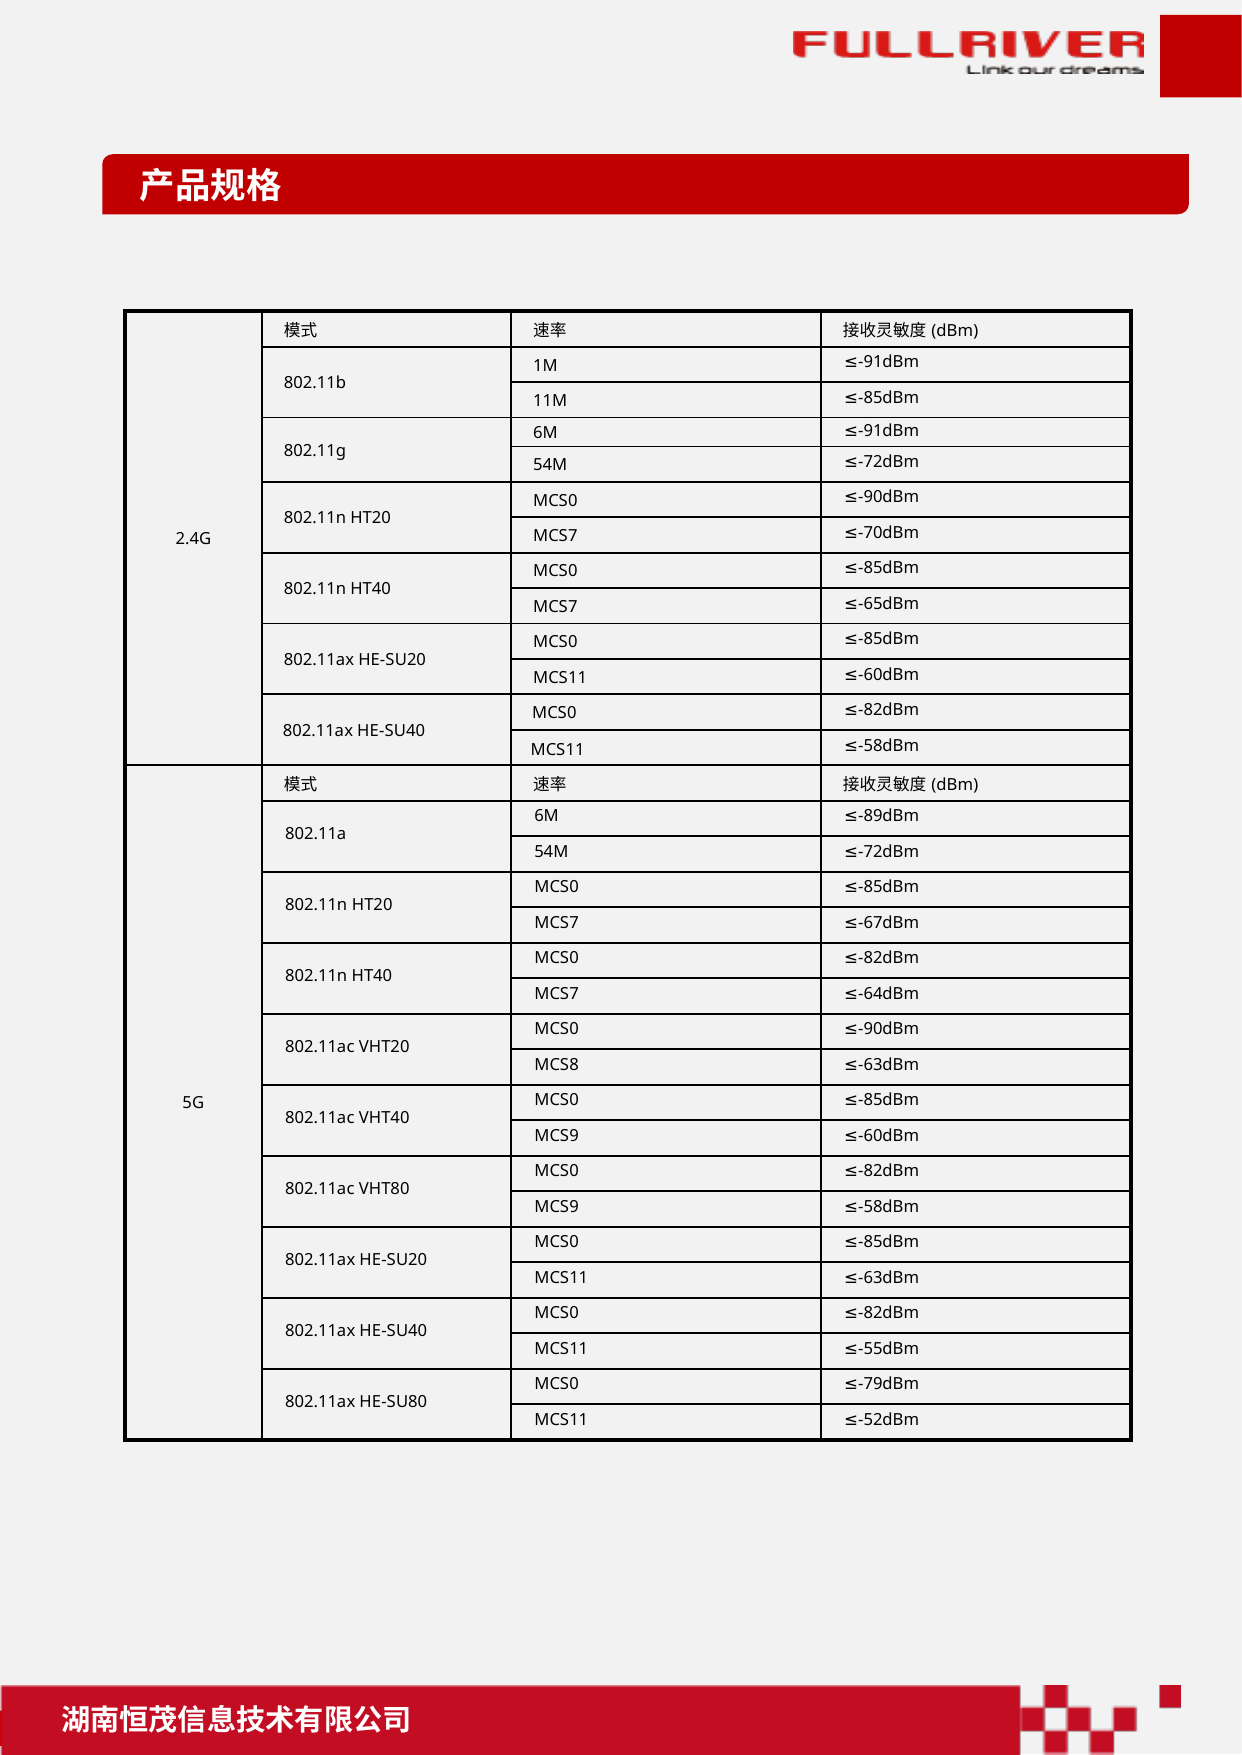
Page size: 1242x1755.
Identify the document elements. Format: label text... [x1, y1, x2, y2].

table_cell ≤-82dBm [822, 695, 1129, 729]
table_cell 54M [512, 447, 820, 481]
table_cell MCS7 [512, 589, 820, 623]
table_cell ≤-60dBm [822, 1121, 1129, 1155]
table_cell ≤-85dBm [822, 873, 1129, 906]
table_cell 802.11ac VHT20 [263, 1015, 510, 1084]
table_cell ≤-72dBm [822, 837, 1129, 871]
table_cell ≤-64dBm [822, 979, 1129, 1013]
table_cell 速率 [512, 766, 820, 800]
table_cell 802.11ax HE-SU20 [263, 1228, 510, 1297]
table_cell 802.11n HT40 [263, 944, 510, 1013]
table_cell ≤-58dBm [822, 1192, 1129, 1226]
table_cell MCS7 [512, 908, 820, 942]
table_cell MCS0 [512, 1228, 820, 1261]
table_cell ≤-90dBm [822, 483, 1129, 516]
table_cell 802.11g [263, 418, 510, 481]
table_cell MCS0 [512, 873, 820, 906]
table_cell 6M [512, 802, 820, 835]
table_cell ≤-60dBm [822, 660, 1129, 693]
table_cell 802.11ac VHT80 [263, 1157, 510, 1226]
table_cell MCS0 [512, 554, 820, 587]
table_cell 模式 [263, 766, 510, 800]
table_cell ≤-58dBm [822, 731, 1129, 764]
table_cell MCS8 [512, 1050, 820, 1084]
table_cell ≤-63dBm [822, 1050, 1129, 1084]
table_cell 802.11ax HE-SU20 [263, 624, 510, 693]
table_cell 1M [512, 348, 820, 381]
table_cell ≤-52dBm [822, 1405, 1129, 1438]
table_cell ≤-85dBm [822, 1086, 1129, 1119]
table_cell ≤-85dBm [822, 554, 1129, 587]
table_cell MCS11 [512, 1263, 820, 1297]
table_cell MCS11 [512, 1405, 820, 1438]
table_cell MCS7 [512, 979, 820, 1013]
table_cell MCS0 [512, 624, 820, 658]
table_cell 802.11ax HE-SU40 [263, 1299, 510, 1368]
table_cell ≤-85dBm [822, 1228, 1129, 1261]
table_cell 802.11ax HE-SU40 [263, 695, 510, 764]
table_cell ≤-91dBm [822, 418, 1129, 446]
table_cell MCS9 [512, 1121, 820, 1155]
table_cell 802.11n HT40 [263, 554, 510, 623]
table_cell ≤-55dBm [822, 1334, 1129, 1368]
table_cell ≤-82dBm [822, 1299, 1129, 1332]
table_cell MCS0 [512, 1370, 820, 1403]
table_cell ≤-90dBm [822, 1015, 1129, 1048]
table_cell ≤-85dBm [822, 624, 1129, 658]
table_header 模式 [263, 313, 510, 346]
table_cell MCS0 [512, 1157, 820, 1190]
table_cell ≤-82dBm [822, 1157, 1129, 1190]
table_cell MCS0 [512, 695, 820, 729]
table_cell MCS0 [512, 1015, 820, 1048]
table_header 速率 [512, 313, 820, 346]
table_cell 6M [512, 418, 820, 446]
table_header 接收灵敏度(dBm) [822, 313, 1129, 346]
table_cell 802.11ax HE-SU80 [263, 1370, 510, 1438]
table_cell 802.11ac VHT40 [263, 1086, 510, 1155]
text_box [102, 154, 1189, 215]
table_cell ≤-70dBm [822, 518, 1129, 552]
picture [0, 1685, 1182, 1755]
table_cell MCS0 [512, 483, 820, 516]
table_cell MCS0 [512, 944, 820, 977]
table_cell ≤-72dBm [822, 447, 1129, 481]
table_cell 54M [512, 837, 820, 871]
table_cell ≤-67dBm [822, 908, 1129, 942]
table_cell MCS9 [512, 1192, 820, 1226]
table_cell 802.11n HT20 [263, 873, 510, 942]
table_cell 802.11b [263, 348, 510, 417]
table_cell ≤-65dBm [822, 589, 1129, 623]
table_cell ≤-85dBm [822, 383, 1129, 417]
table_cell 11M [512, 383, 820, 417]
table_cell 802.11n HT20 [263, 483, 510, 552]
table_cell MCS11 [512, 731, 820, 764]
table_cell MCS11 [512, 1334, 820, 1368]
table_header 2.4G [127, 313, 261, 764]
text_box 产品规格 [100, 155, 297, 214]
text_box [793, 14, 1242, 98]
table_cell ≤-82dBm [822, 944, 1129, 977]
table_cell 5G [127, 766, 261, 1438]
table_cell ≤-91dBm [822, 348, 1129, 381]
table_cell 802.11a [263, 802, 510, 871]
table_cell ≤-79dBm [822, 1370, 1129, 1403]
table_cell MCS11 [512, 660, 820, 693]
table_cell ≤-89dBm [822, 802, 1129, 835]
table_cell MCS0 [512, 1299, 820, 1332]
table_cell MCS0 [512, 1086, 820, 1119]
table_cell 接收灵敏度(dBm) [822, 766, 1129, 800]
table_cell MCS7 [512, 518, 820, 552]
table_cell ≤-63dBm [822, 1263, 1129, 1297]
